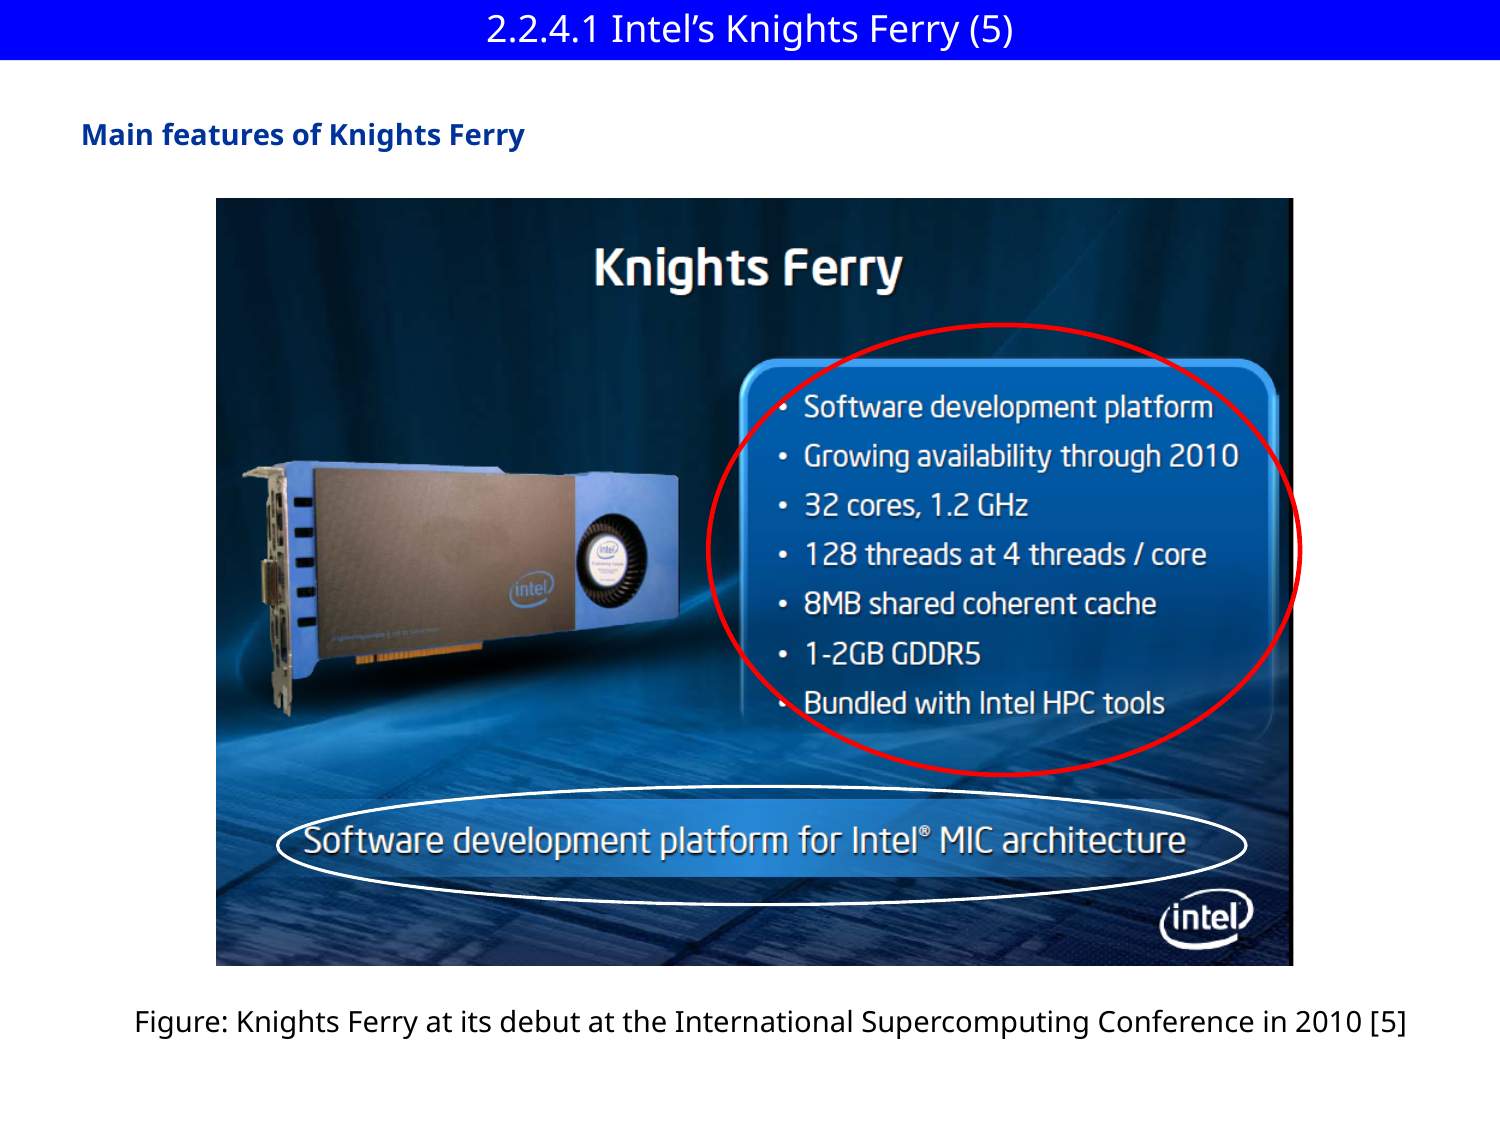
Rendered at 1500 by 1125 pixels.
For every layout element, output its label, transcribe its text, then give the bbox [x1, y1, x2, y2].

text_box 2.2.4.1 Intel’s Knights Ferry (5) [0, 0, 1500, 61]
text_box Main features of Knights Ferry [66, 109, 549, 159]
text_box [215, 198, 1294, 966]
text_box Figure: Knights Ferry at its debut at the International Supercomputing Conference in 2010 [5] [119, 996, 1422, 1046]
